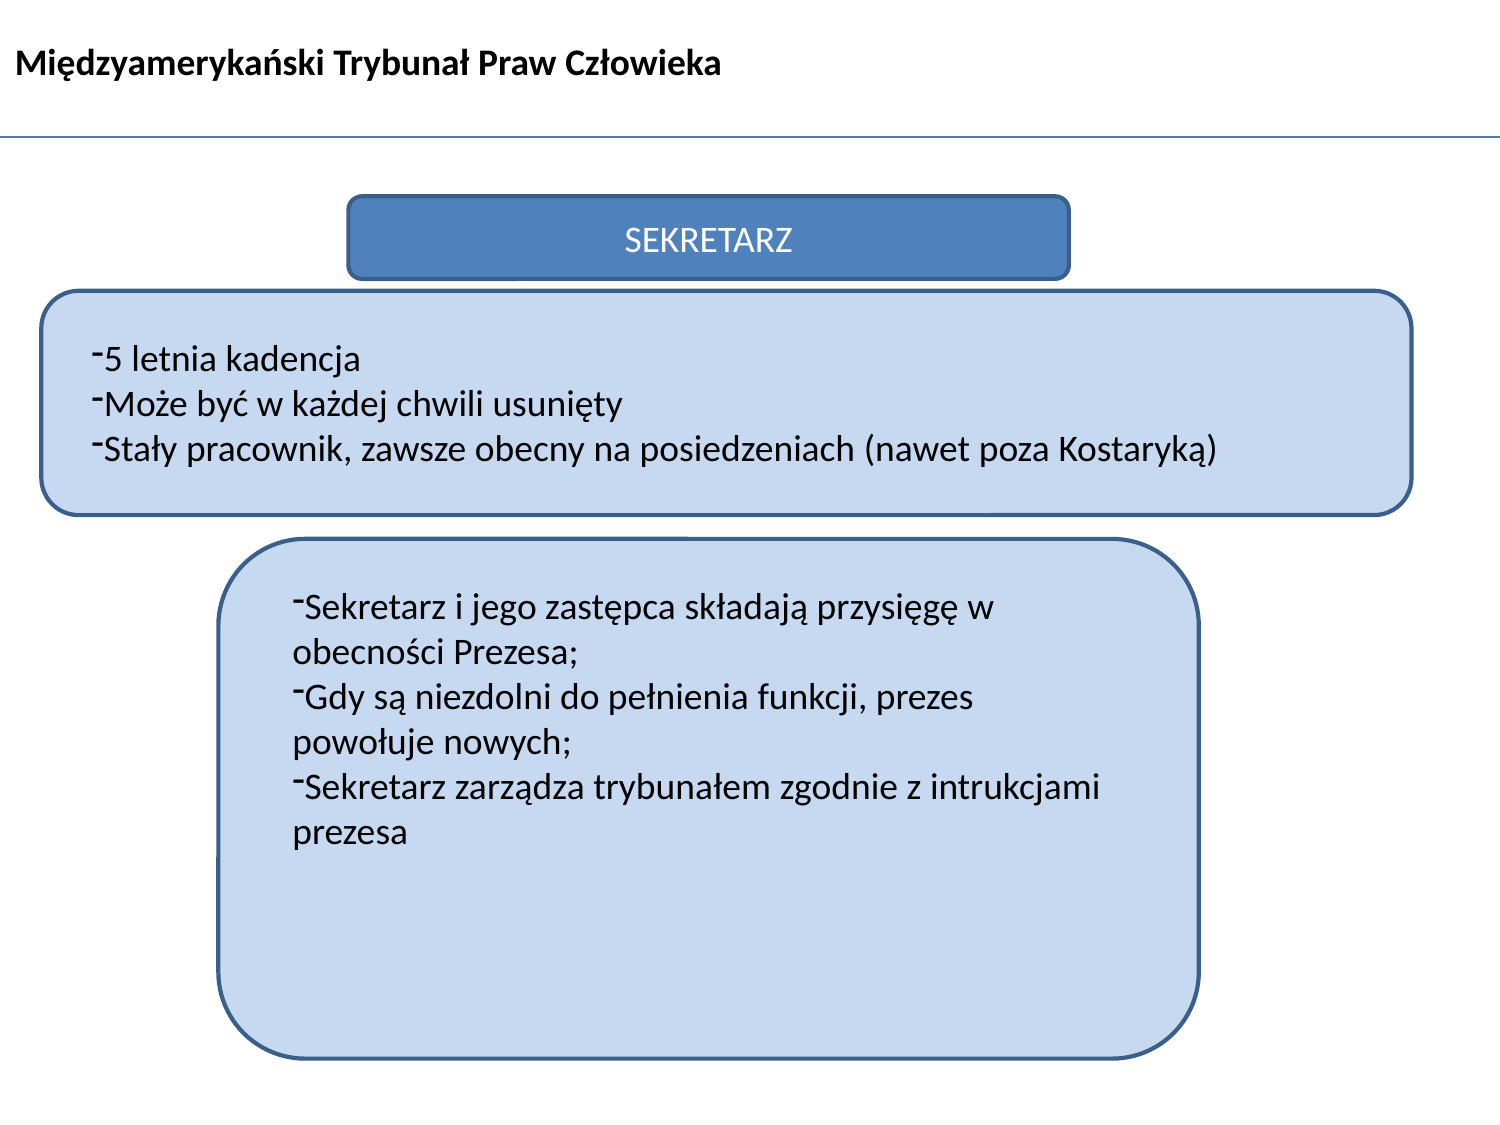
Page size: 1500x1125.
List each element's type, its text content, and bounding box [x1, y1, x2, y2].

text_box Międzyamerykański Trybunał Praw Człowieka [0, 30, 1436, 91]
text_box Sekretarz i jego zastępca składają przysięgę w obecności Prezesa; Gdy są niezdolni do pełnienia funkcji, prezes powołuje nowych; Sekretarz zarządza trybunałem zgodnie z intrukcjami prezesa [277, 574, 1117, 859]
text_box [216, 536, 1201, 1061]
text_box SEKRETARZ [346, 194, 1071, 282]
text_box [39, 288, 1414, 518]
text_box 5 letnia kadencja Może być w każdej chwili usunięty Stały pracownik, zawsze obecny na posiedzeniach (nawet poza Kostaryką) [76, 326, 1317, 476]
